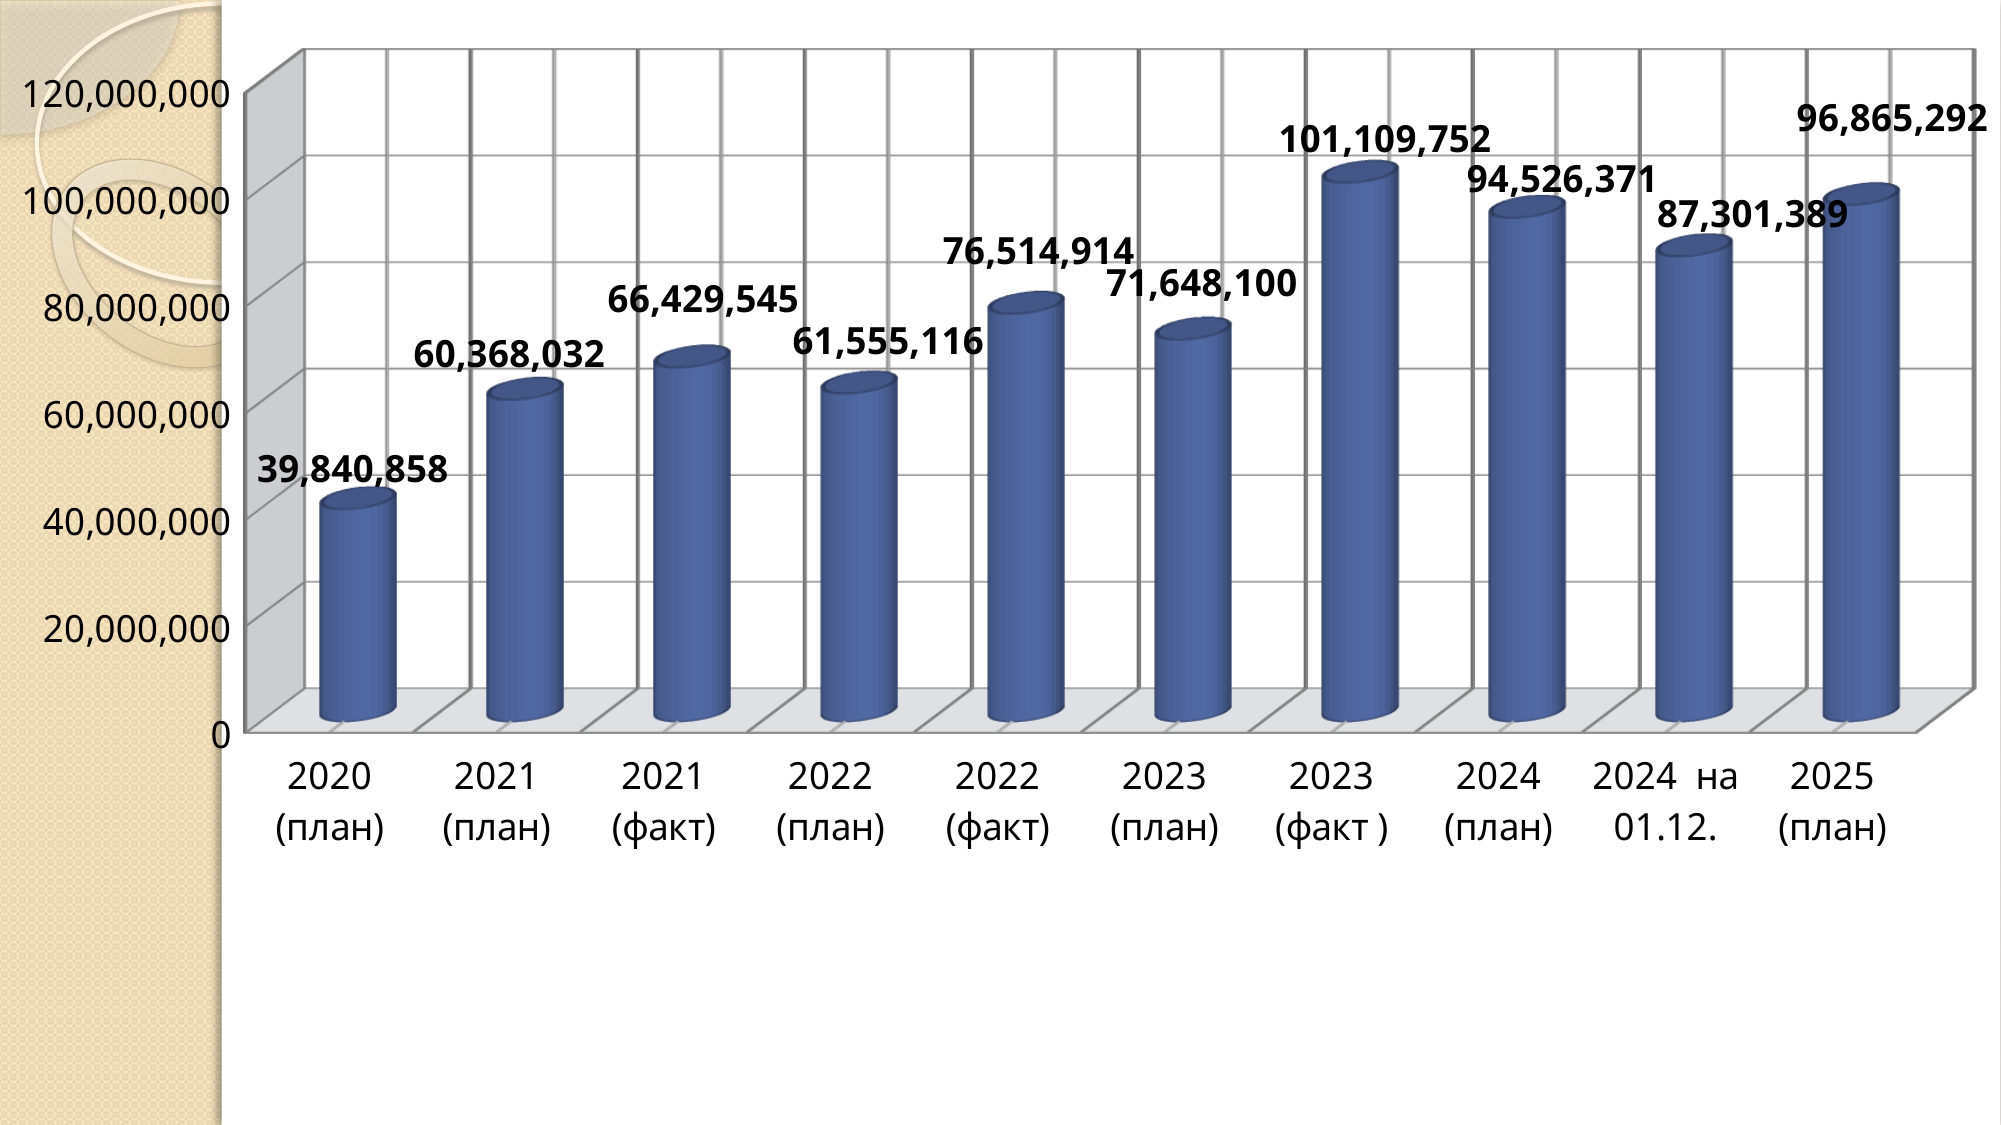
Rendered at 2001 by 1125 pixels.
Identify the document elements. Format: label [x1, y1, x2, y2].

chart [21, 10, 2000, 1083]
